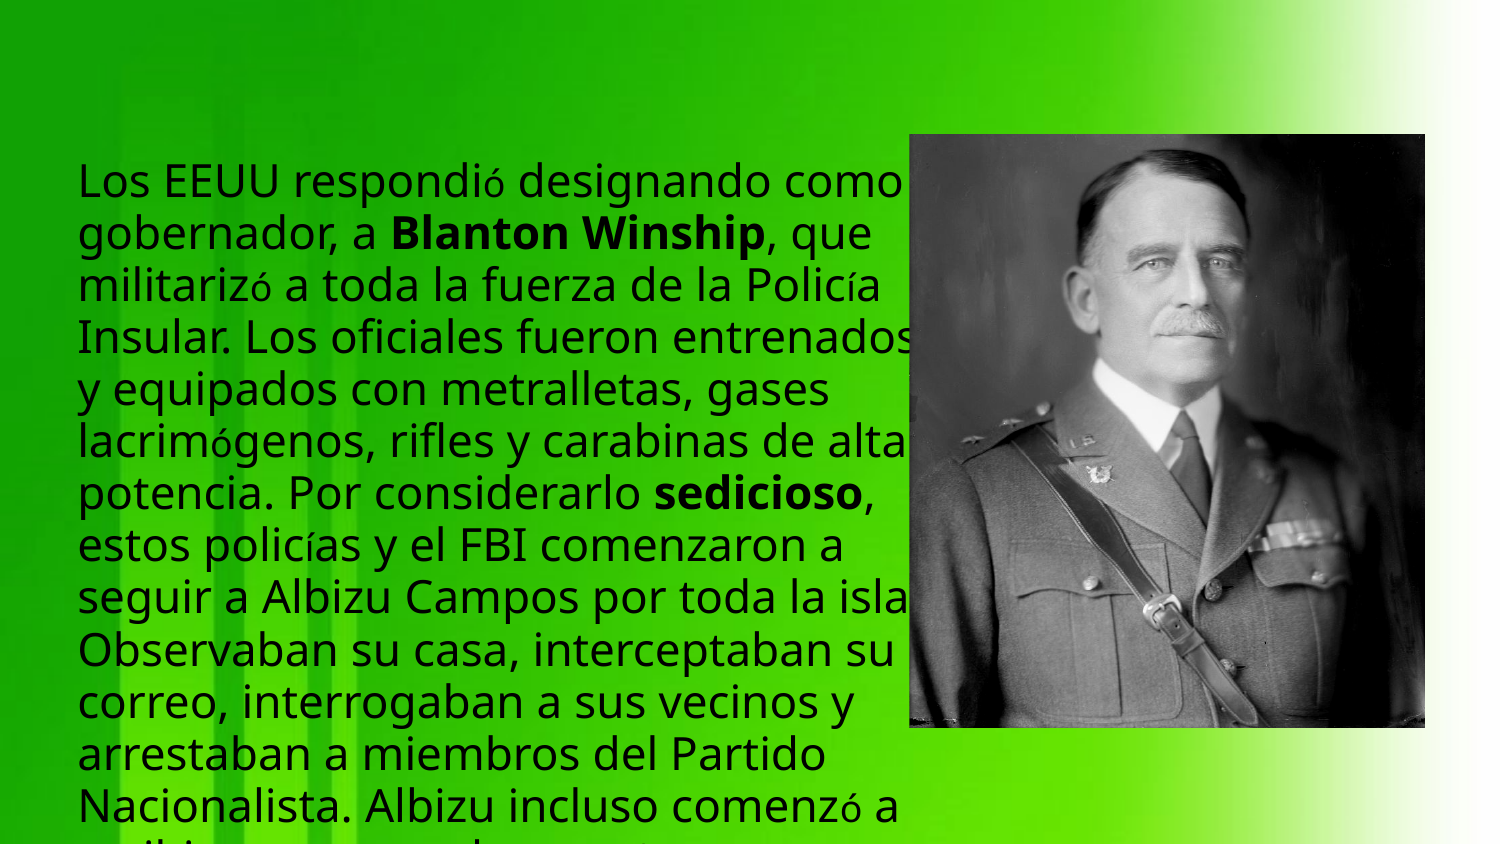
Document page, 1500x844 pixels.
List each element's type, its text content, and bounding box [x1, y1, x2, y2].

text_box Los EEUU respondió designando como gobernador, a Blanton Winship, que militarizó a toda la fuerza de la Policía Insular. Los oficiales fueron entrenados y equipados con metralletas, gases lacrimógenos, rifles y carabinas de alta potencia. Por considerarlo sedicioso, estos policías y el FBI comenzaron a seguir a Albizu Campos por toda la isla. Observaban su casa, interceptaban su correo, interrogaban a sus vecinos y arrestaban a miembros del Partido Nacionalista. Albizu incluso comenzó a recibir amenazas de muerte. [62, 146, 938, 785]
picture [0, 0, 1500, 844]
